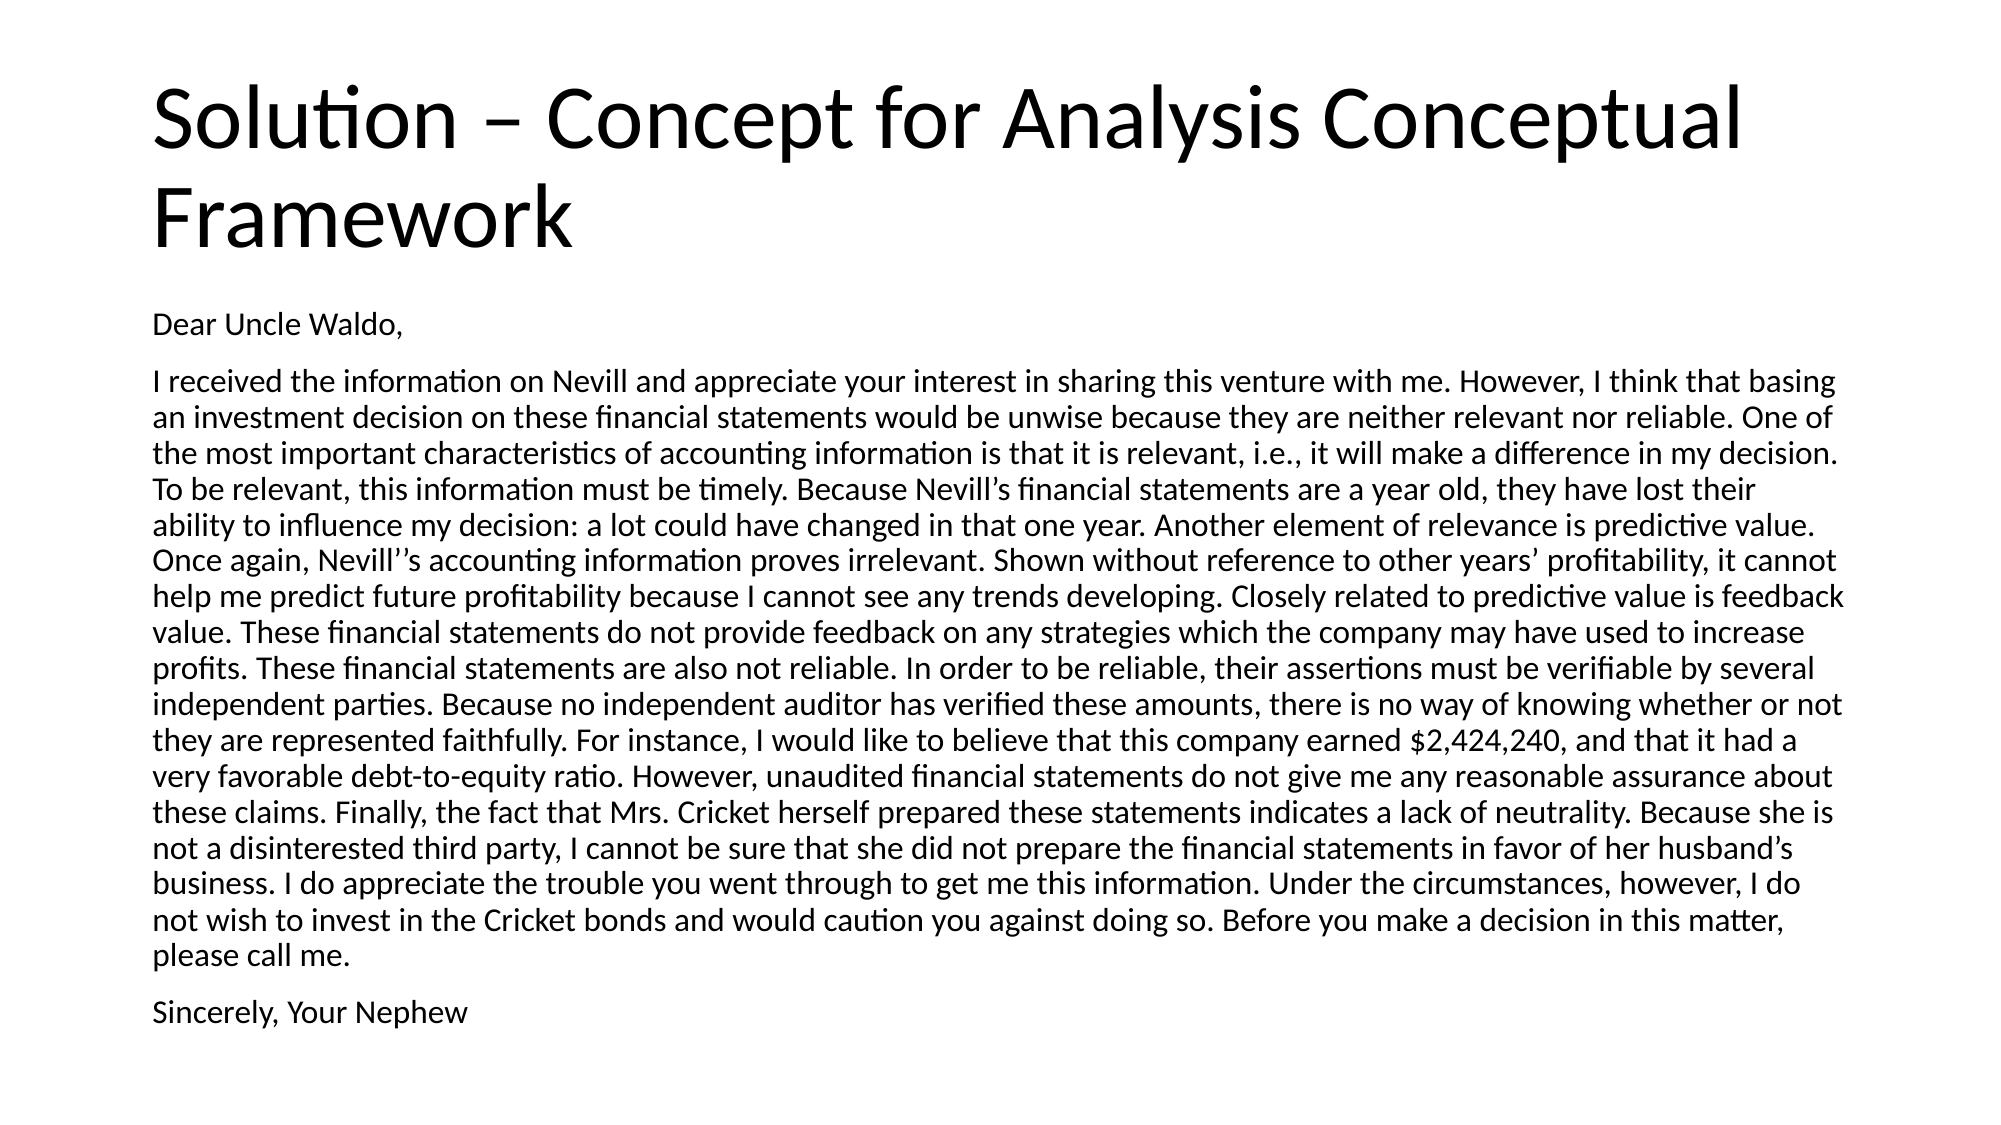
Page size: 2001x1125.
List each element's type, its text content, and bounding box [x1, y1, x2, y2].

title Solution – Concept for Analysis Conceptual Framework [137, 59, 1863, 278]
list Dear Uncle Waldo, I received the information on Nevill and appreciate your interest in sharing this venture with me. However, I think that basing an investment decision on these financial statements would be unwise because they are neither relevant nor reliable. One of the most important characteristics of accounting information is that it is relevant, i.e., it will make a difference in my decision. To be relevant, this information must be timely. Because Nevill’s financial statements are a year old, they have lost their ability to influence my decision: a lot could have changed in that one year. Another element of relevance is predictive value. Once again, Nevill’’s accounting information proves irrelevant. Shown without reference to other years’ profitability, it cannot help me predict future profitability because I cannot see any trends developing. Closely related to predictive value is feedback value. These financial statements do not provide feedback on any strategies which the company may have used to increase profits. These financial statements are also not reliable. In order to be reliable, their assertions must be verifiable by several independent parties. Because no independent auditor has verified these amounts, there is no way of knowing whether or not they are represented faithfully. For instance, I would like to believe that this company earned $2,424,240, and that it had a very favorable debt-to-equity ratio. However, unaudited financial statements do not give me any reasonable assurance about these claims. Finally, the fact that Mrs. Cricket herself prepared these statements indicates a lack of neutrality. Because she is not a disinterested third party, I cannot be sure that she did not prepare the financial statements in favor of her husband’s business. I do appreciate the trouble you went through to get me this information. Under the circumstances, however, I do not wish to invest in the Cricket bonds and would caution you against doing so. Before you make a decision in this matter, please call me. Sincerely, Your Nephew [137, 299, 1863, 1045]
